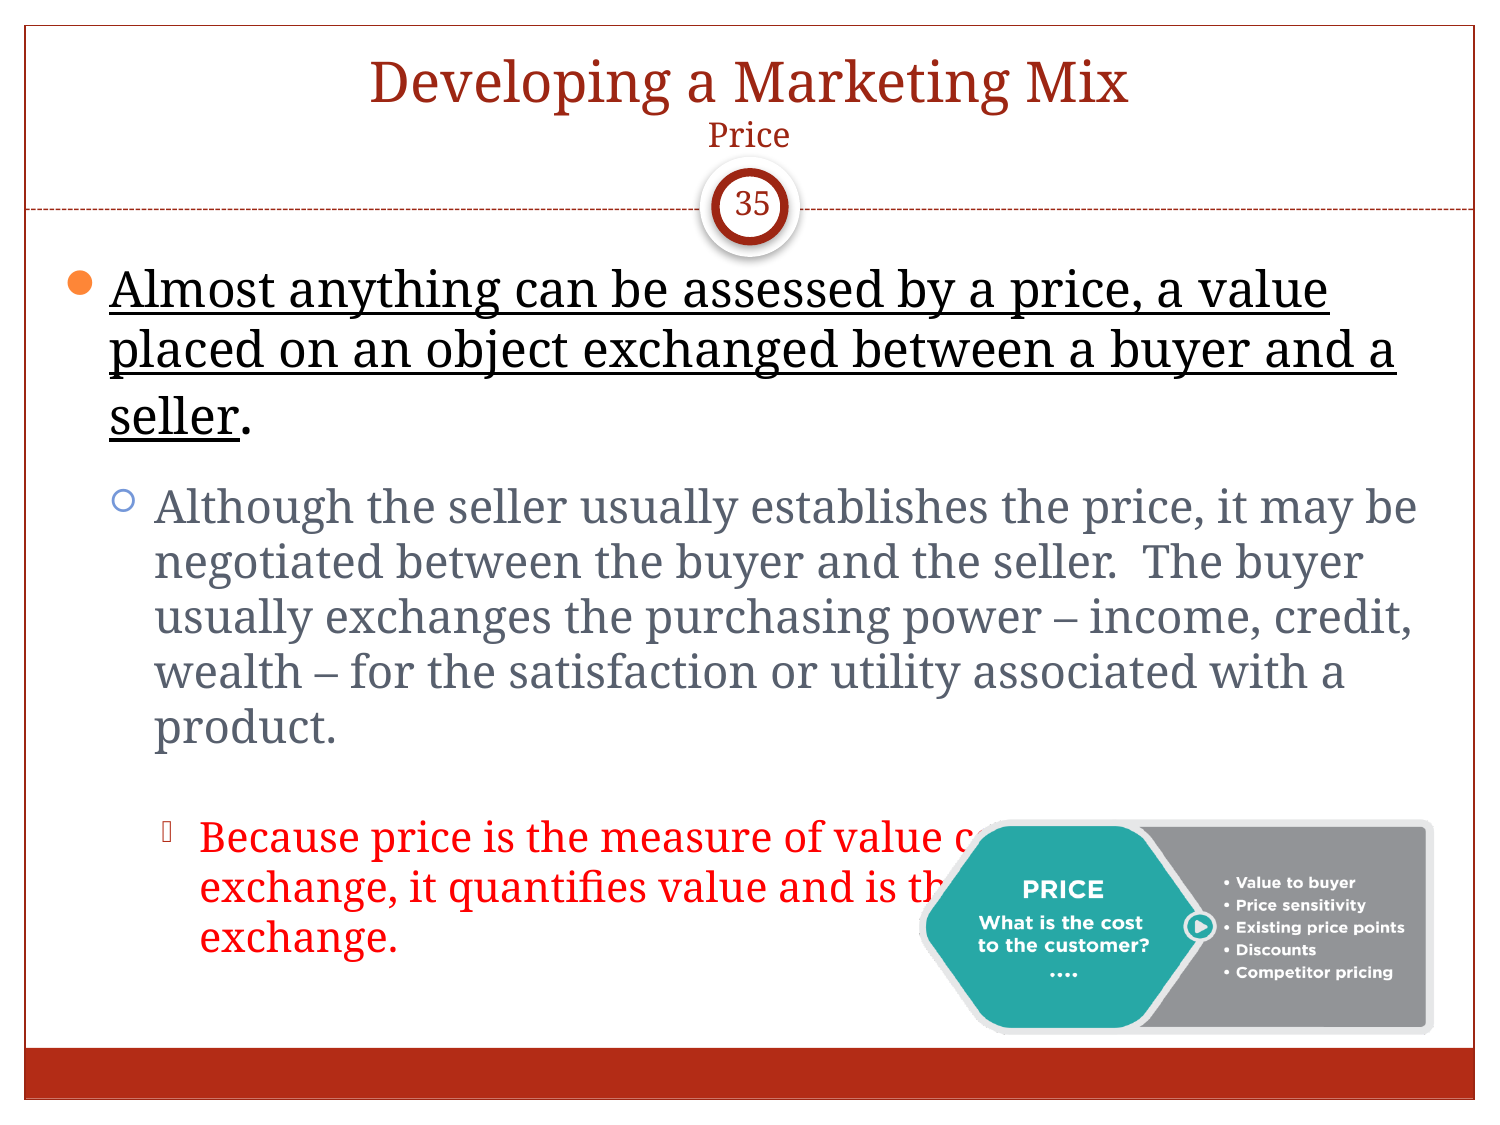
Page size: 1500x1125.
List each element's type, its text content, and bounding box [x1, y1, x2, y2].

slide_number 35 [715, 168, 791, 241]
list Almost anything can be assessed by a price, a value placed on an object exchanged between a buyer and a seller. Although the seller usually establishes the price, it may be negotiated between the buyer and the seller. The buyer usually exchanges the purchasing power – income, credit, wealth – for the satisfaction or utility associated with a product. Because price is the measure of value commonly used in an exchange, it quantifies value and is the basis of market exchange. [49, 250, 1445, 1001]
title Developing a Marketing Mix Price [49, 37, 1450, 162]
picture [887, 762, 1476, 1072]
